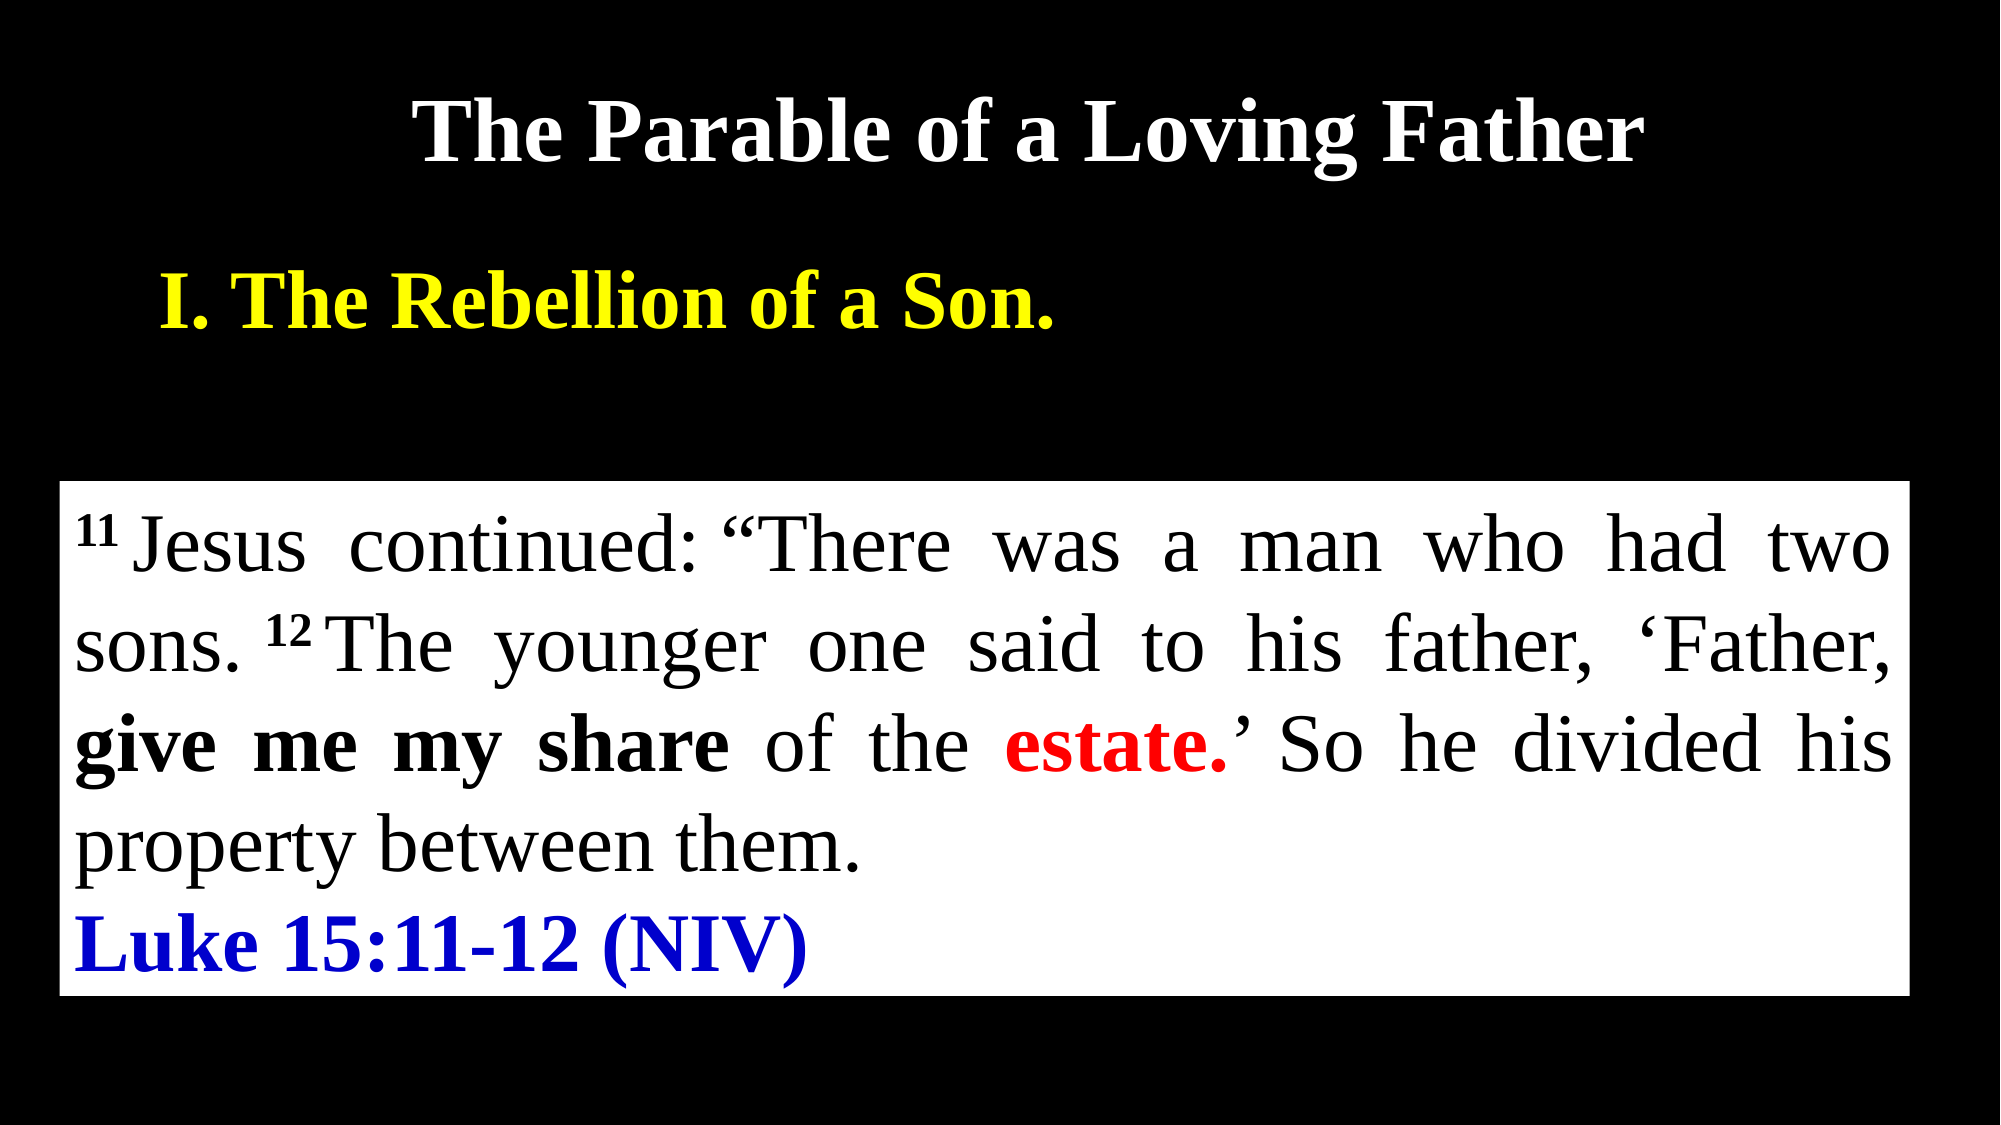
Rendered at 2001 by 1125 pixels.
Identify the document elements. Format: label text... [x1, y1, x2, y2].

text_box 11 Jesus continued: “There was a man who had two sons. 12 The younger one said to his father, ‘Father, give me my share of the estate.’ So he divided his property between them. Luke 15:11-12 (NIV) [59, 481, 1910, 996]
text_box The Parable of a Loving Father [396, 54, 1664, 187]
text_box I. The Rebellion of a Son. [143, 249, 1073, 355]
